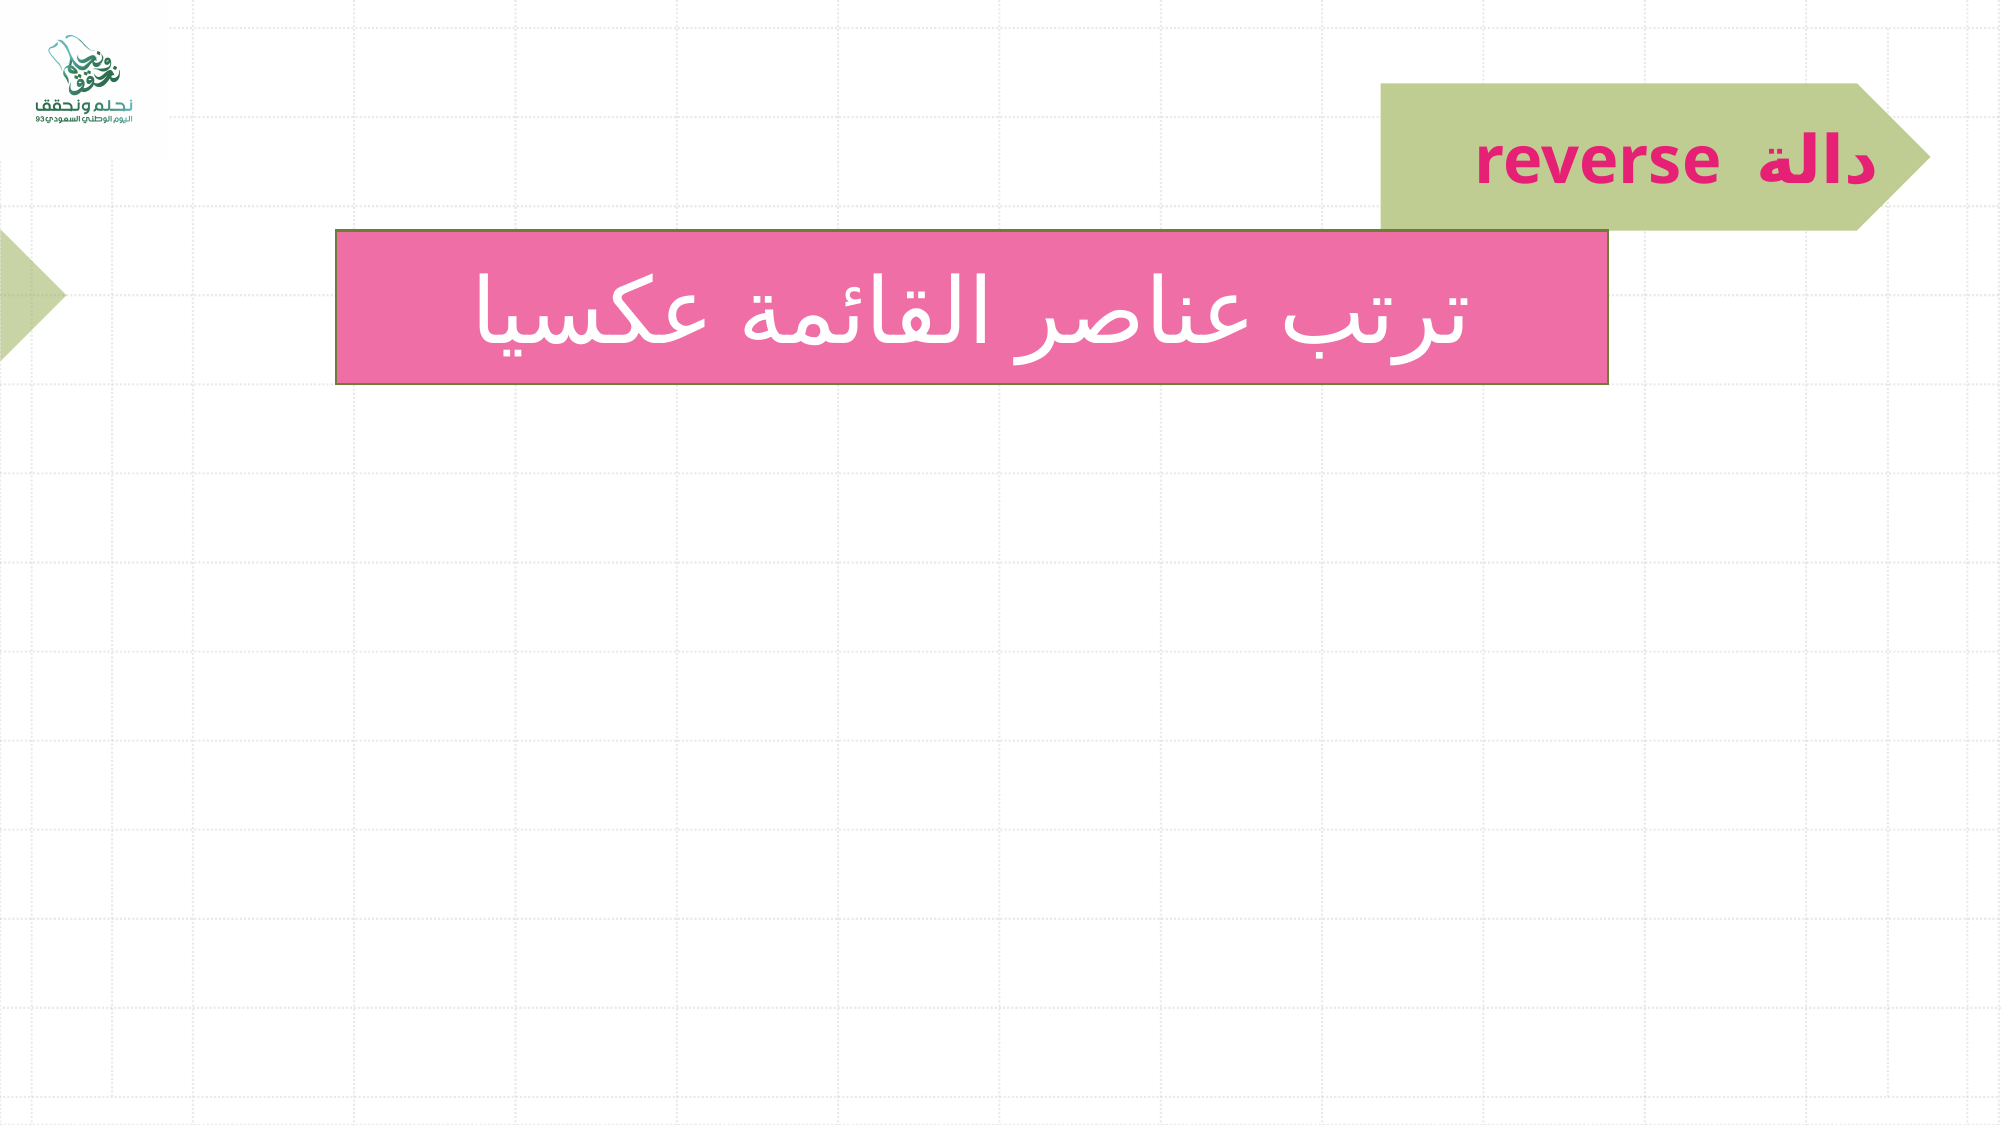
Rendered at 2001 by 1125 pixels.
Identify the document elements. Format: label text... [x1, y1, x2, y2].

text_box دالة reverse [1379, 82, 1932, 232]
text_box ترتب عناصر القائمة عكسيا [335, 229, 1609, 385]
picture [0, 0, 168, 159]
